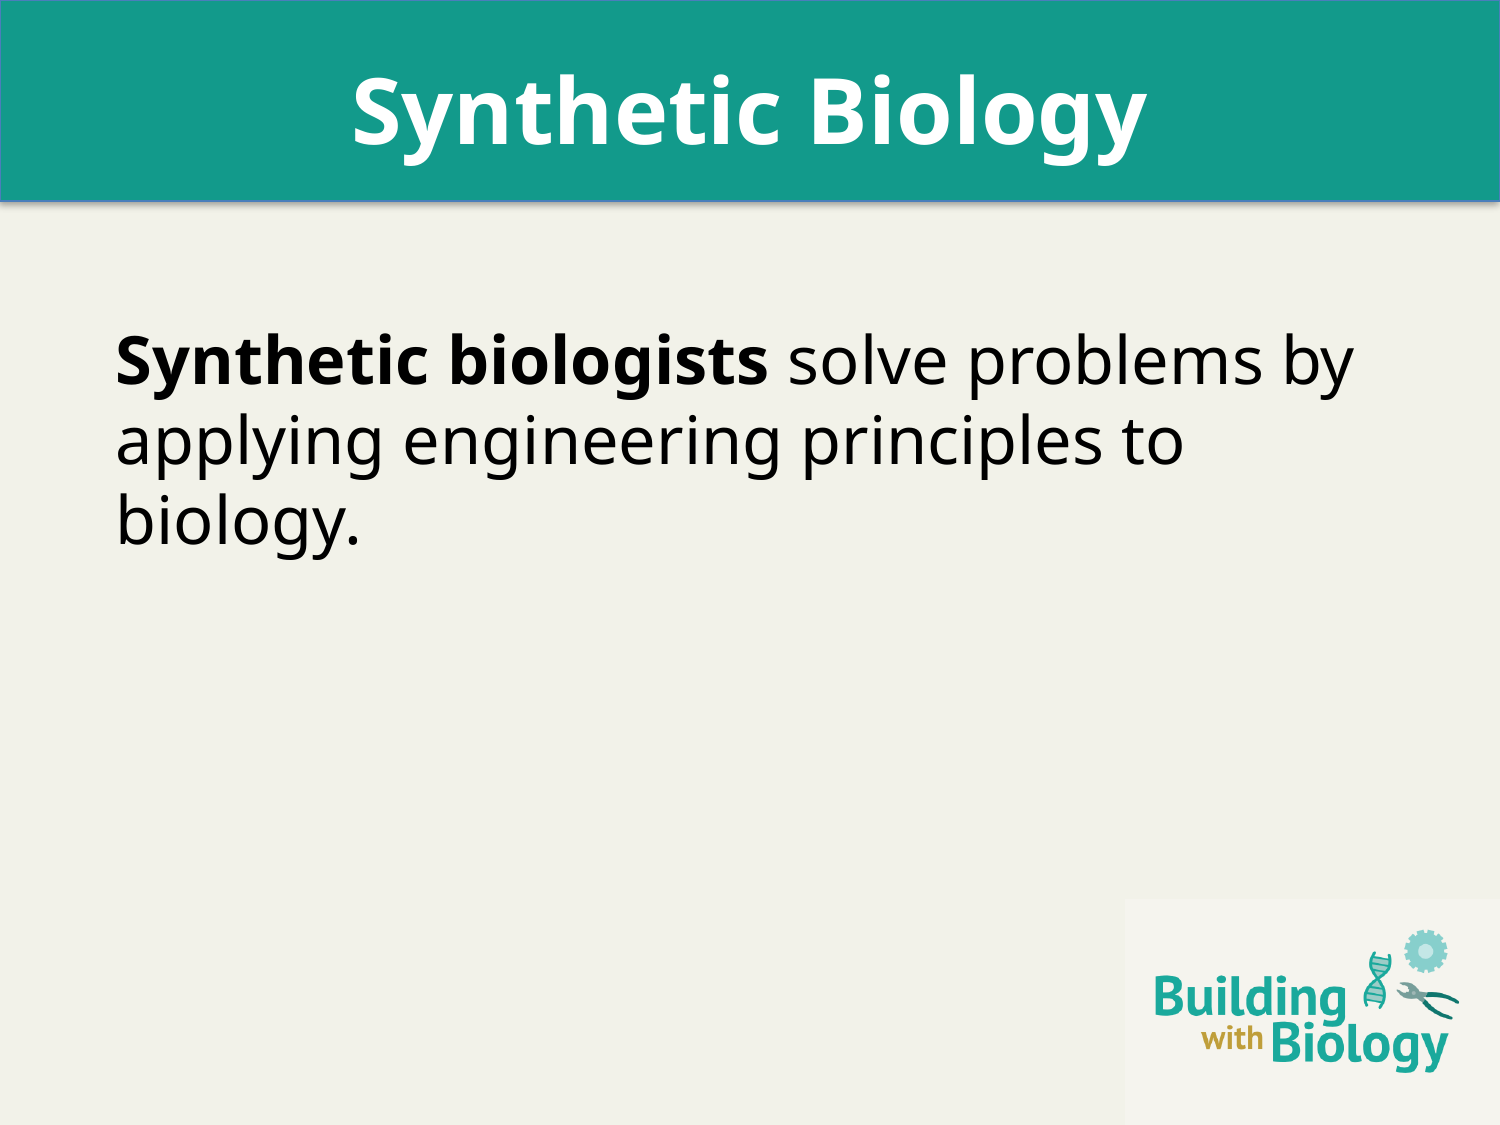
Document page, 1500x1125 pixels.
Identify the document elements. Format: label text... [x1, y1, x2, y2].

picture [1125, 899, 1500, 1125]
text_box [0, 0, 1500, 202]
list Synthetic biologists solve problems by applying engineering principles to biology. [100, 310, 1400, 1053]
text_box Synthetic Biology [74, 13, 1425, 202]
